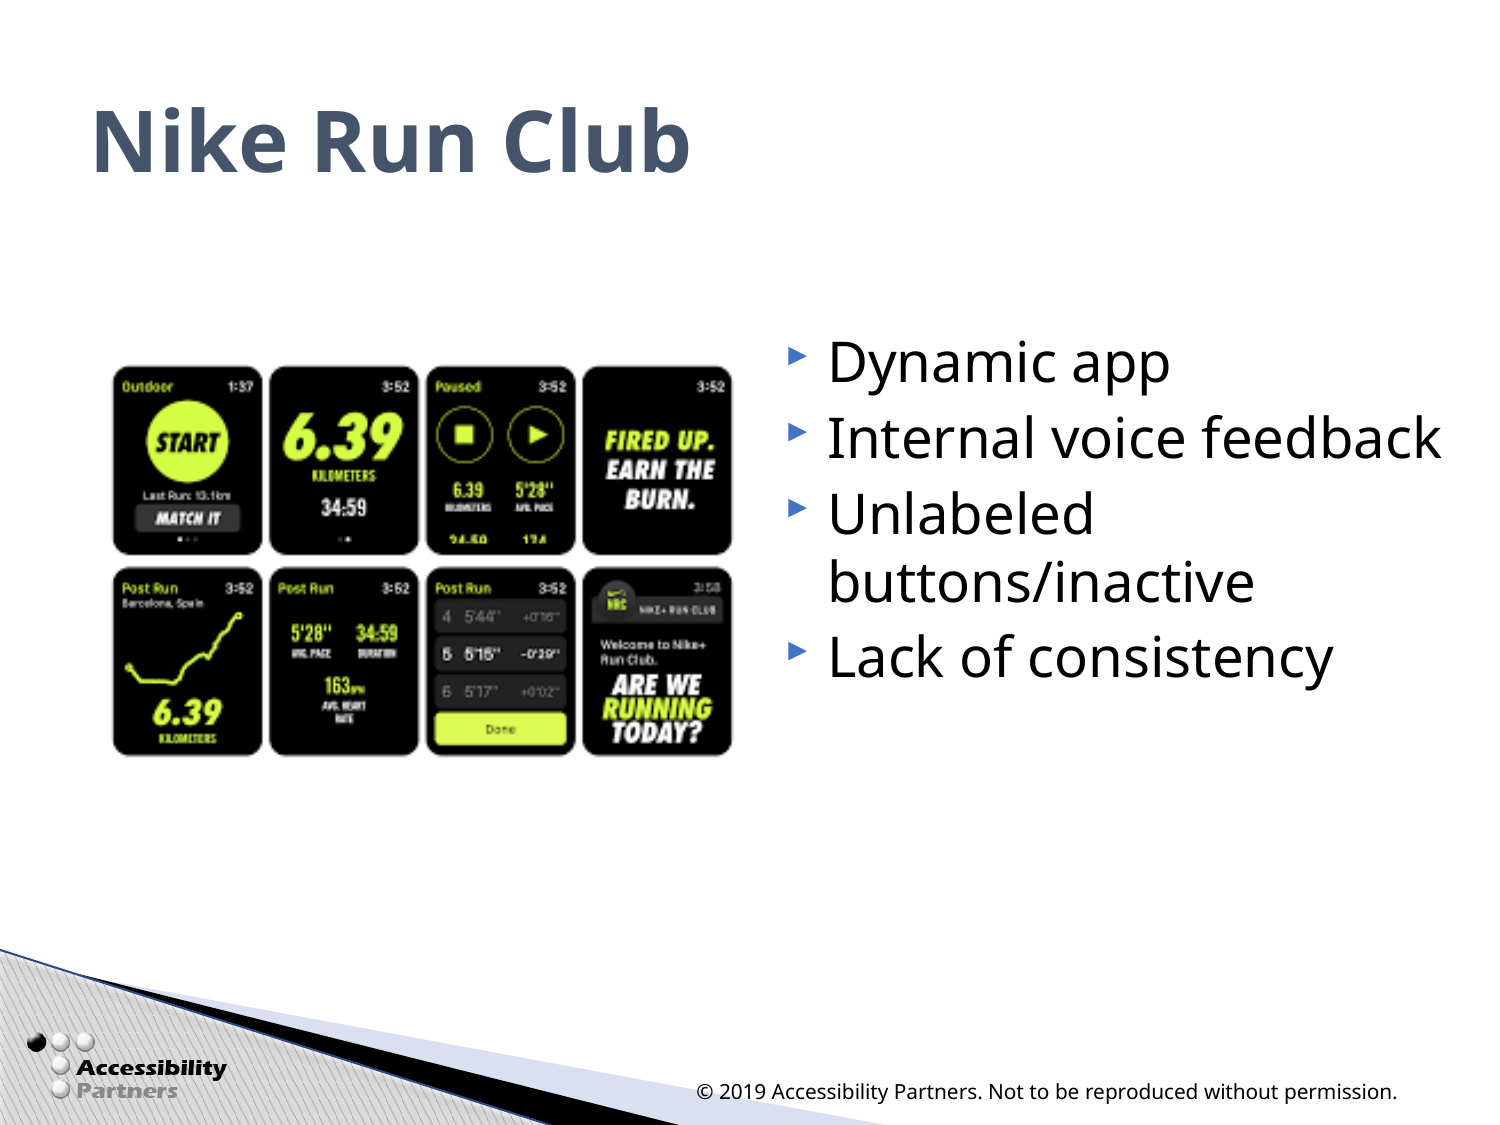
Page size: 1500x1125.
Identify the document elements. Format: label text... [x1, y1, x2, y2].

picture [24, 1030, 229, 1100]
picture [105, 356, 748, 769]
title Nike Run Club [75, 45, 1425, 233]
list Dynamic app Internal voice feedback Unlabeled buttons/inactive Lack of consistency [751, 318, 1470, 807]
footer © 2019 Accessibility Partners. Not to be reproduced without permission. [537, 1051, 1413, 1112]
